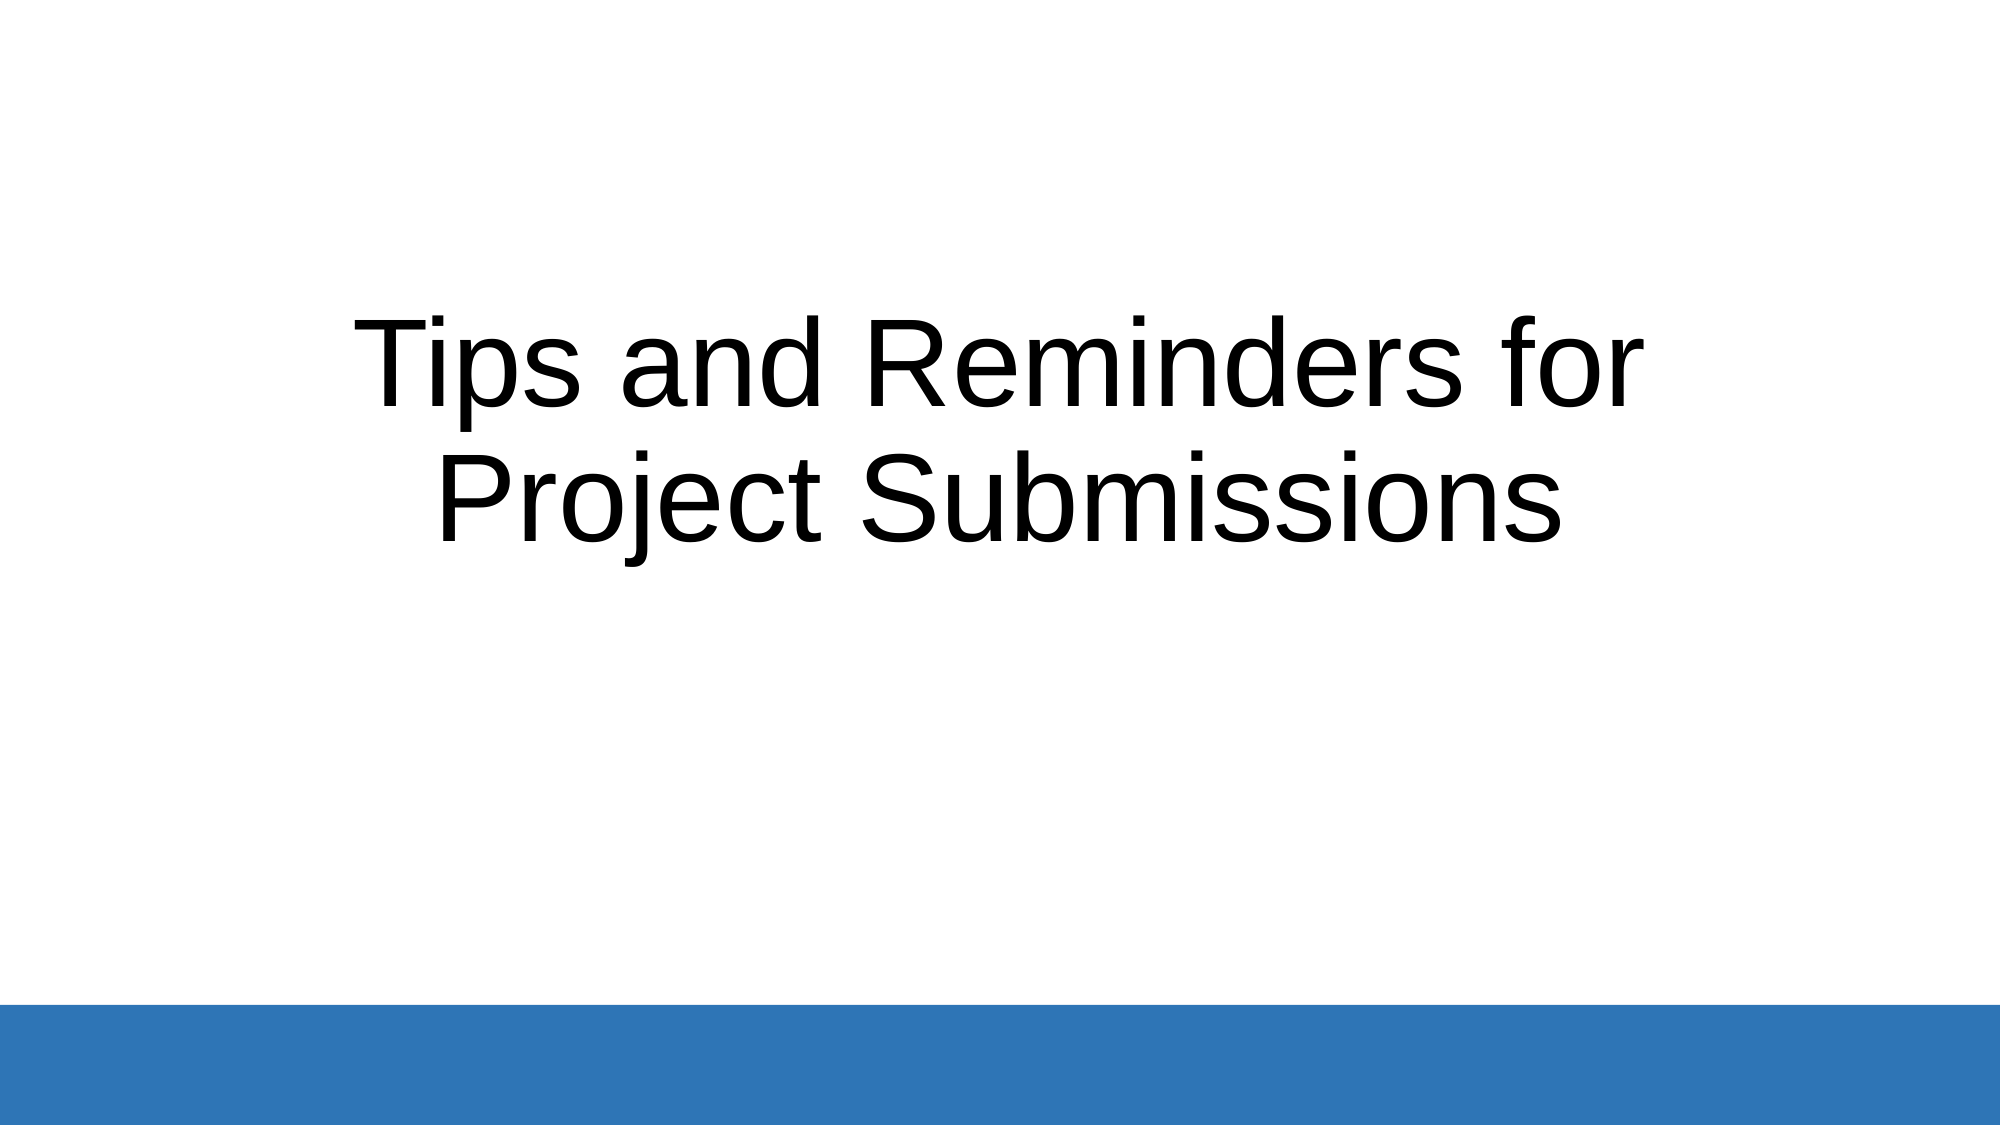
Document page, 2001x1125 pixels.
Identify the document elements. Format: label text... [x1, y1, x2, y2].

title Tips and Reminders for Project Submissions [249, 184, 1750, 576]
